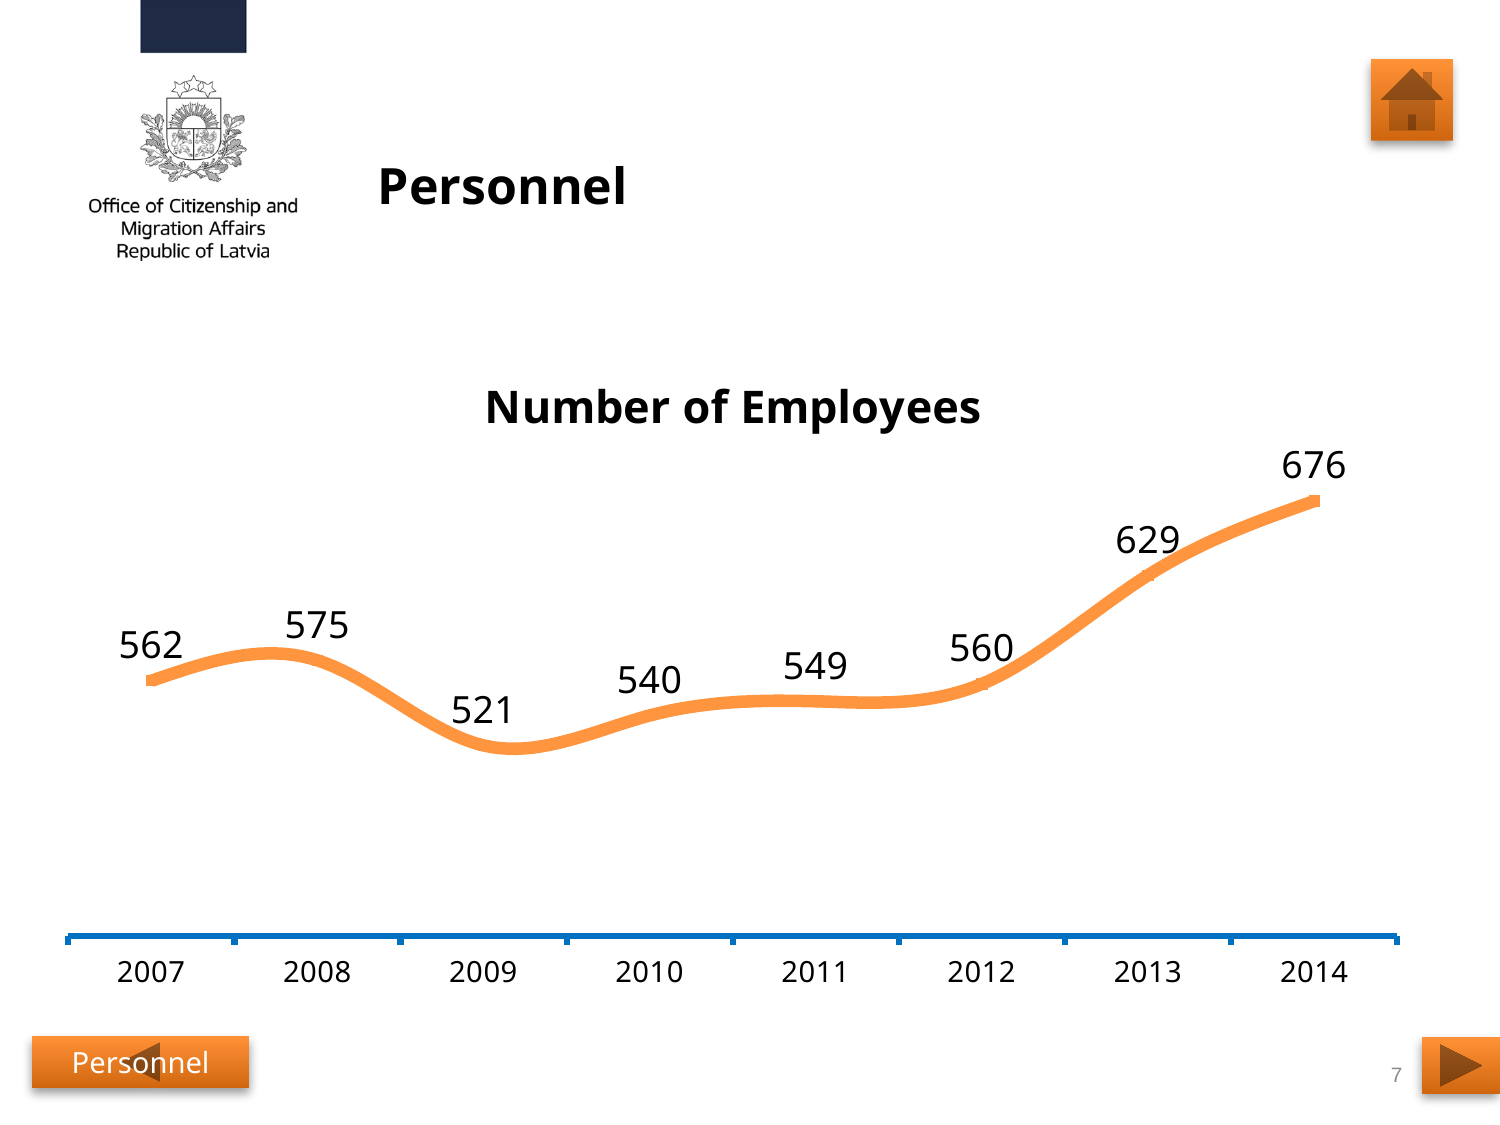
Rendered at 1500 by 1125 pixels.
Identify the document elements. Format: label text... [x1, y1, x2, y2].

text_box [1421, 1037, 1500, 1094]
text_box [1371, 58, 1454, 141]
title Personnel [362, 54, 1415, 223]
chart [40, 340, 1426, 1006]
text_box Personnel [32, 1036, 250, 1089]
picture [48, 0, 338, 322]
slide_number 7 [1347, 1043, 1418, 1104]
